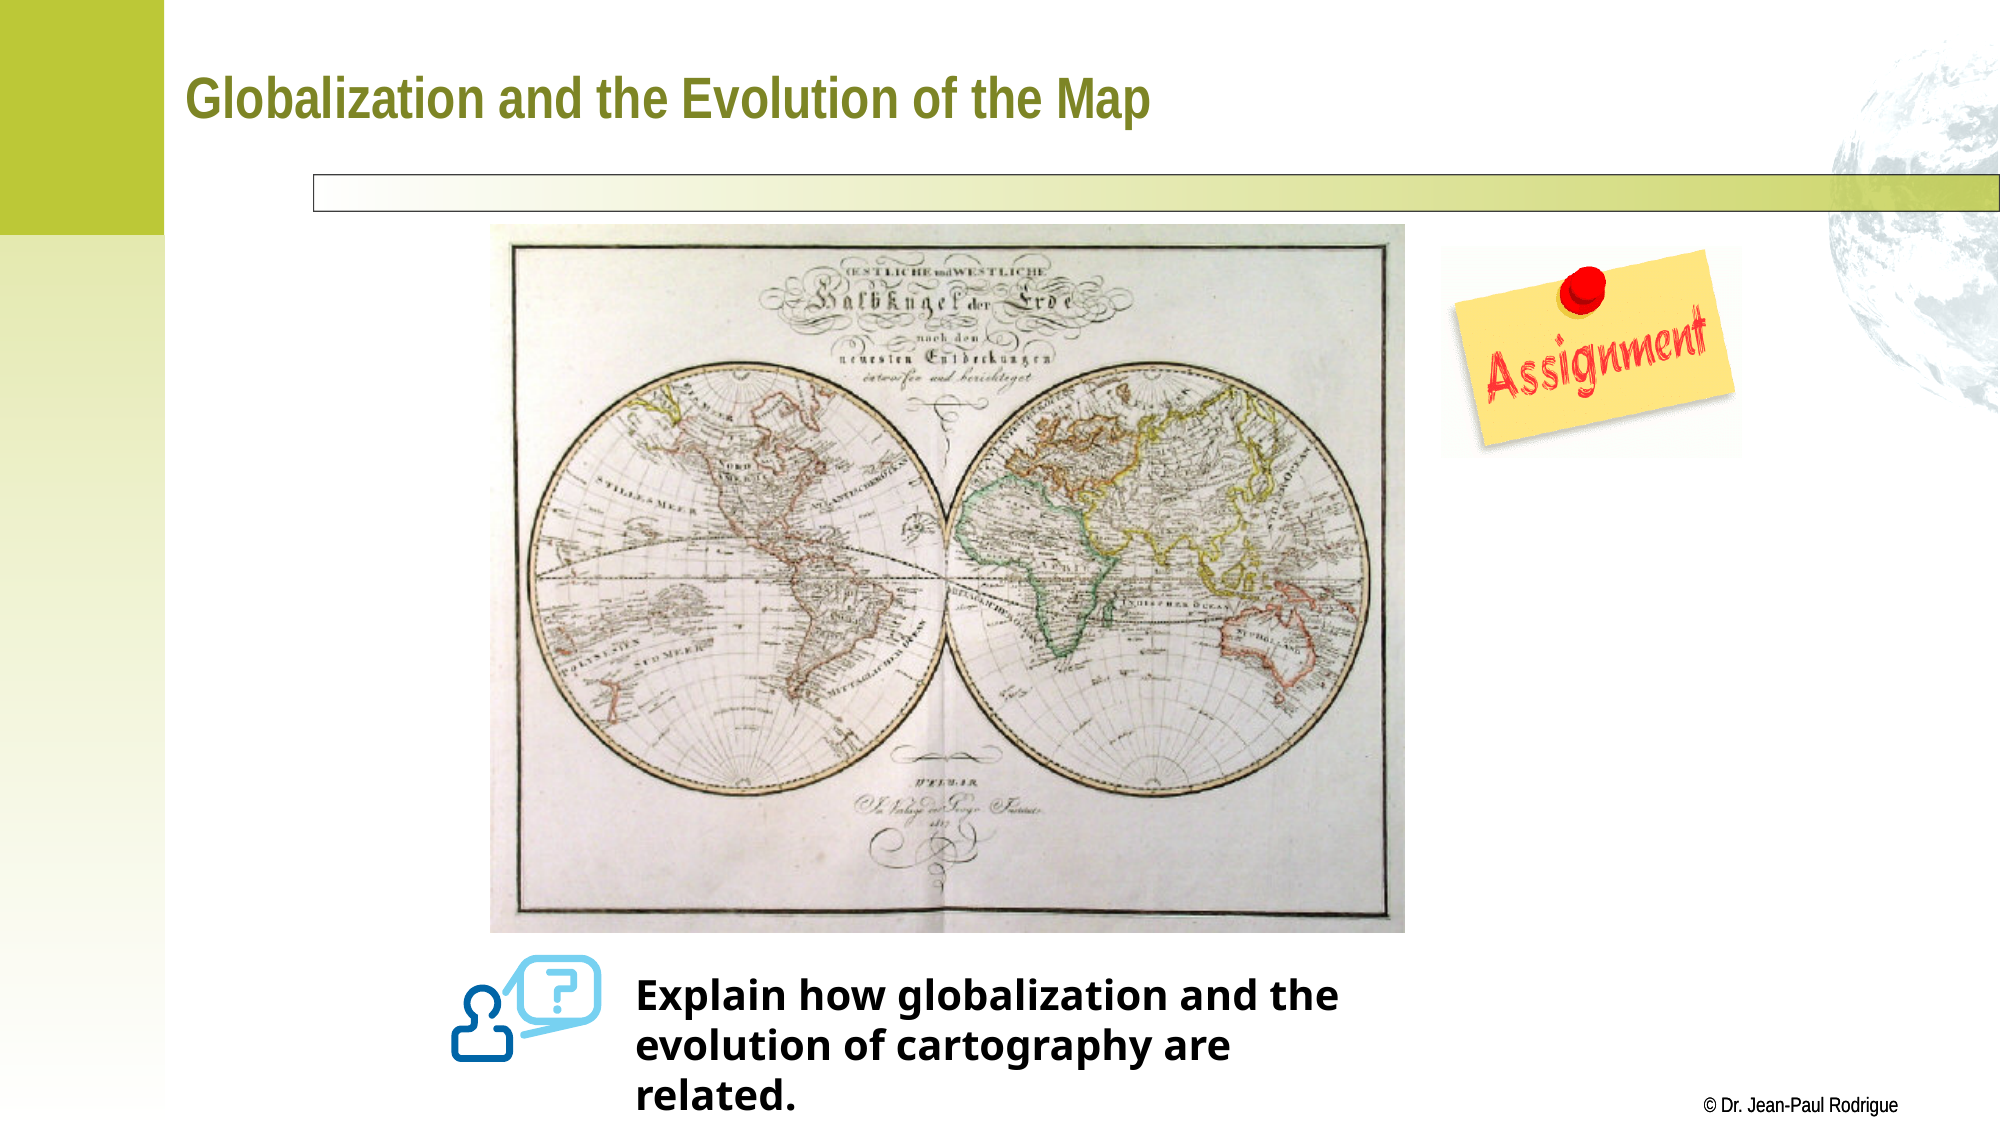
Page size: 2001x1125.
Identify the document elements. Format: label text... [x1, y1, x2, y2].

text_box Explain how globalization and the evolution of cartography are related. [620, 961, 1371, 1125]
picture [1440, 245, 1742, 458]
picture [490, 224, 1406, 933]
picture [451, 954, 602, 1063]
title Globalization and the Evolution of the Map [170, 16, 1967, 173]
